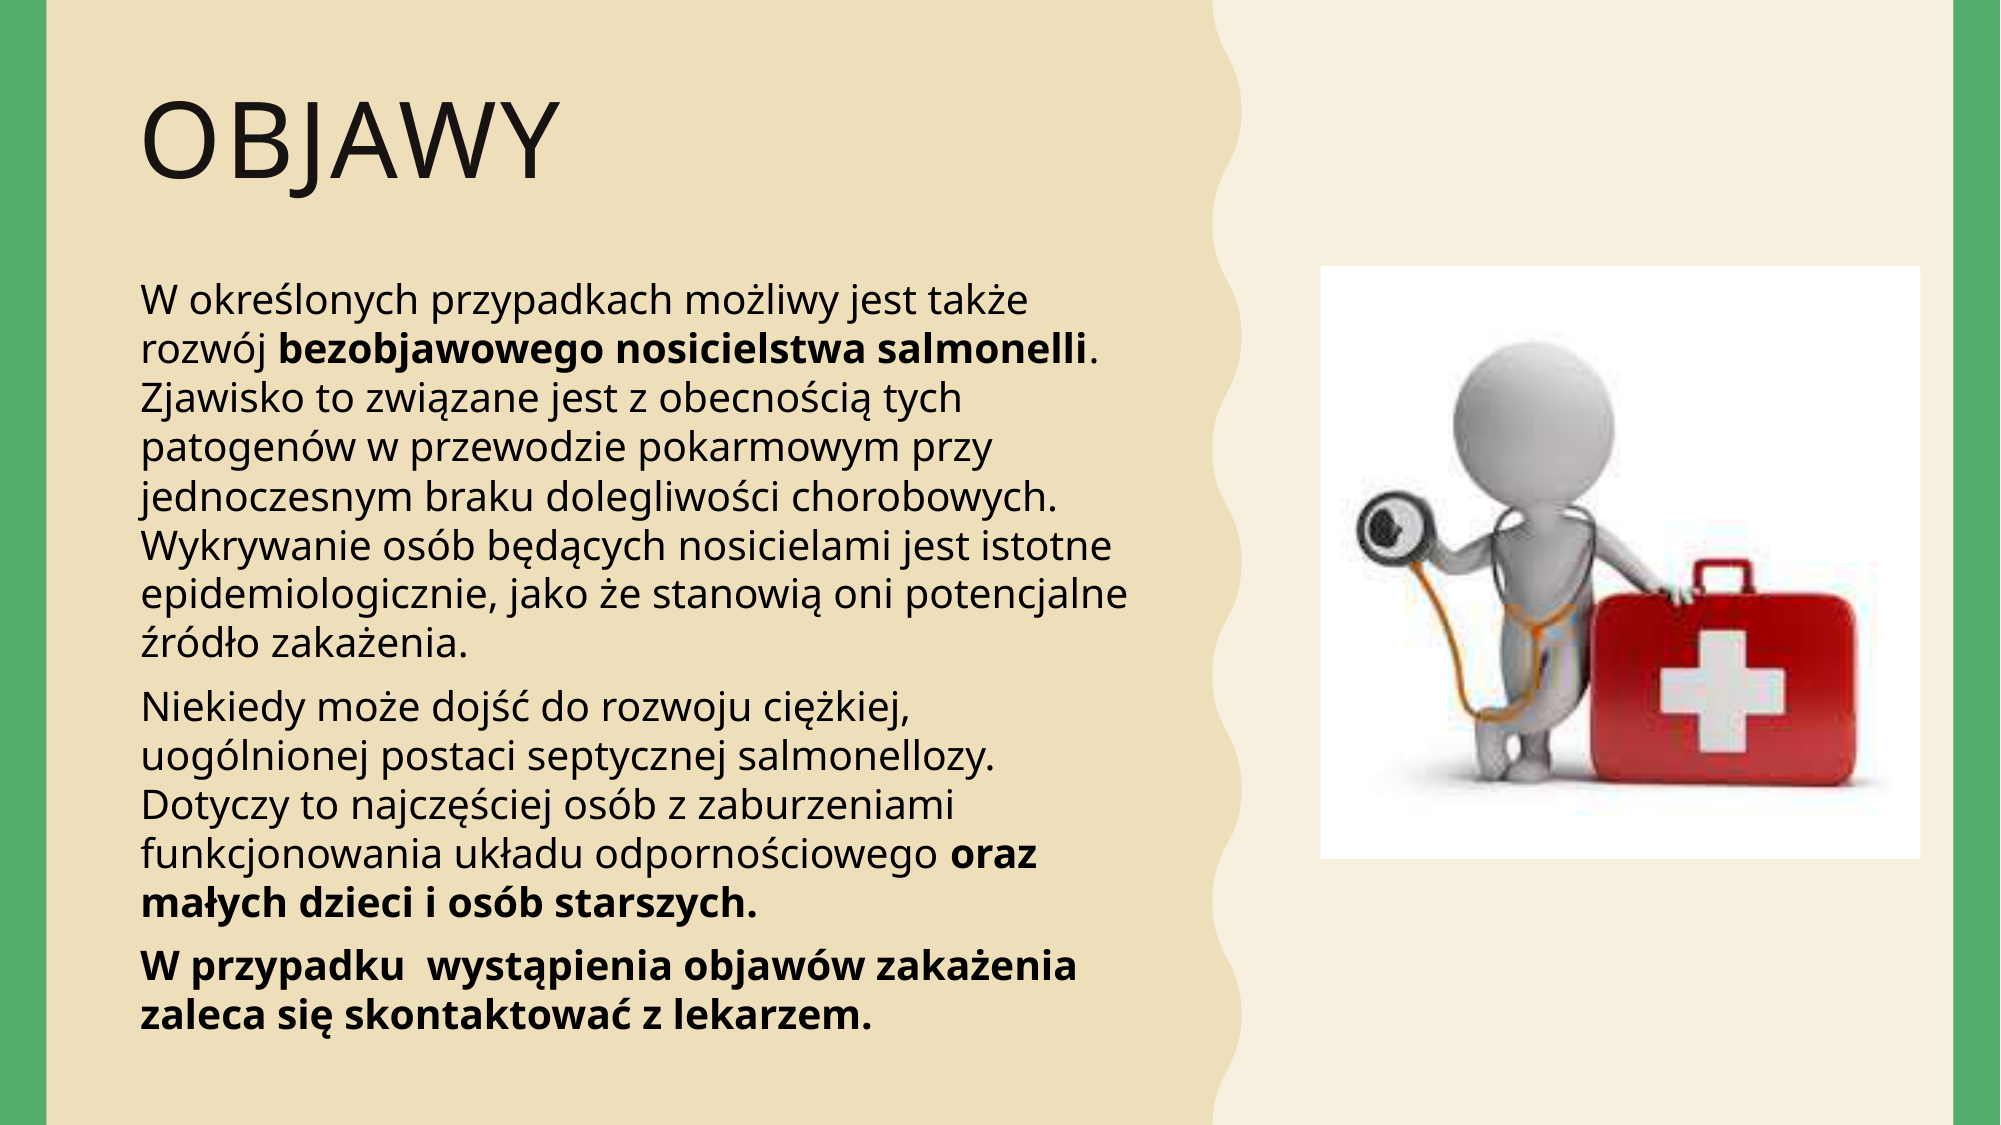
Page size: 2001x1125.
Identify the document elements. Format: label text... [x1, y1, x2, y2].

list W określonych przypadkach możliwy jest także rozwój bezobjawowego nosicielstwa salmonelli. Zjawisko to związane jest z obecnością tych patogenów w przewodzie pokarmowym przy jednoczesnym braku dolegliwości chorobowych. Wykrywanie osób będących nosicielami jest istotne epidemiologicznie, jako że stanowią oni potencjalne źródło zakażenia. Niekiedy może dojść do rozwoju ciężkiej, uogólnionej postaci septycznej salmonellozy. Dotyczy to najczęściej osób z zaburzeniami funkcjonowania układu odpornościowego oraz małych dzieci i osób starszych. W przypadku wystąpienia objawów zakażenia zaleca się skontaktować z lekarzem. [125, 266, 1160, 1046]
text_box [47, 0, 1242, 1125]
picture [1320, 266, 1921, 859]
title objawy [123, 79, 1164, 349]
text_box [0, 0, 47, 1125]
